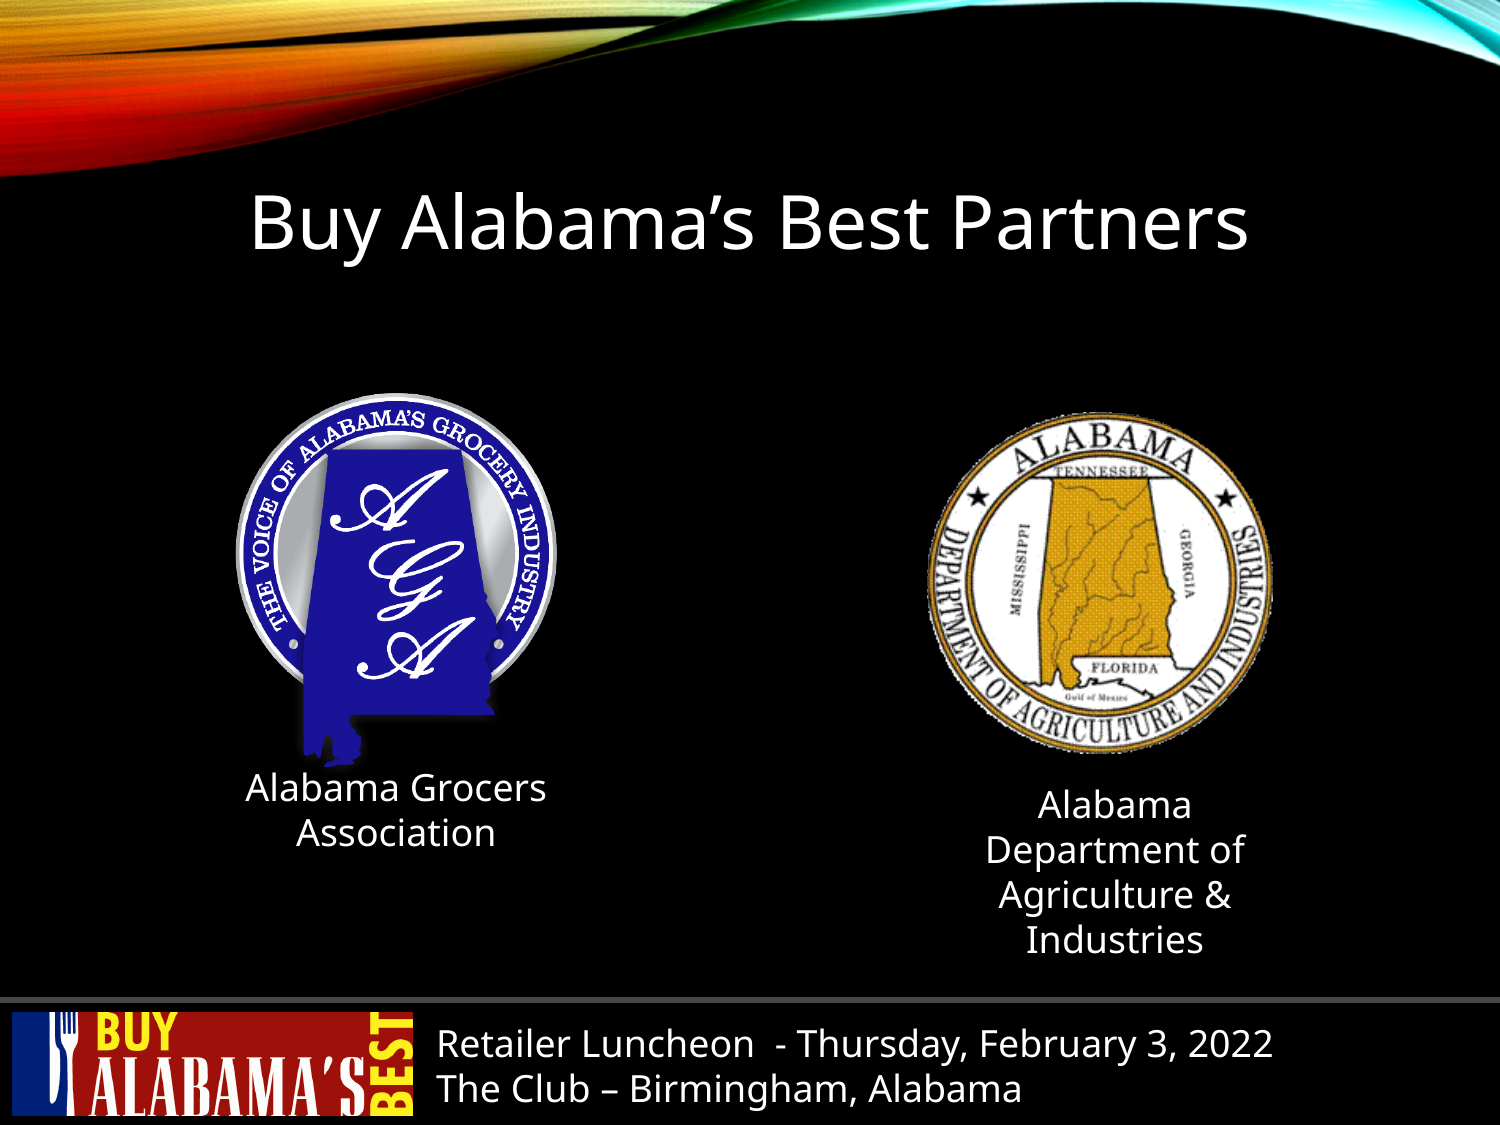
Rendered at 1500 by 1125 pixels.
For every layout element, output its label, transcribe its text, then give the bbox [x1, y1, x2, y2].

picture [0, 0, 1500, 167]
text_box Alabama Grocers Association [215, 780, 578, 862]
picture [192, 380, 591, 780]
text_box Retailer Luncheon - Thursday, February 3, 2022 The Club – Birmingham, Alabama [421, 1012, 1290, 1118]
picture [927, 412, 1274, 754]
text_box Alabama Department of Agriculture & Industries [927, 773, 1303, 969]
text_box Buy Alabama’s Best Partners [0, 167, 1500, 272]
picture [12, 1012, 413, 1117]
